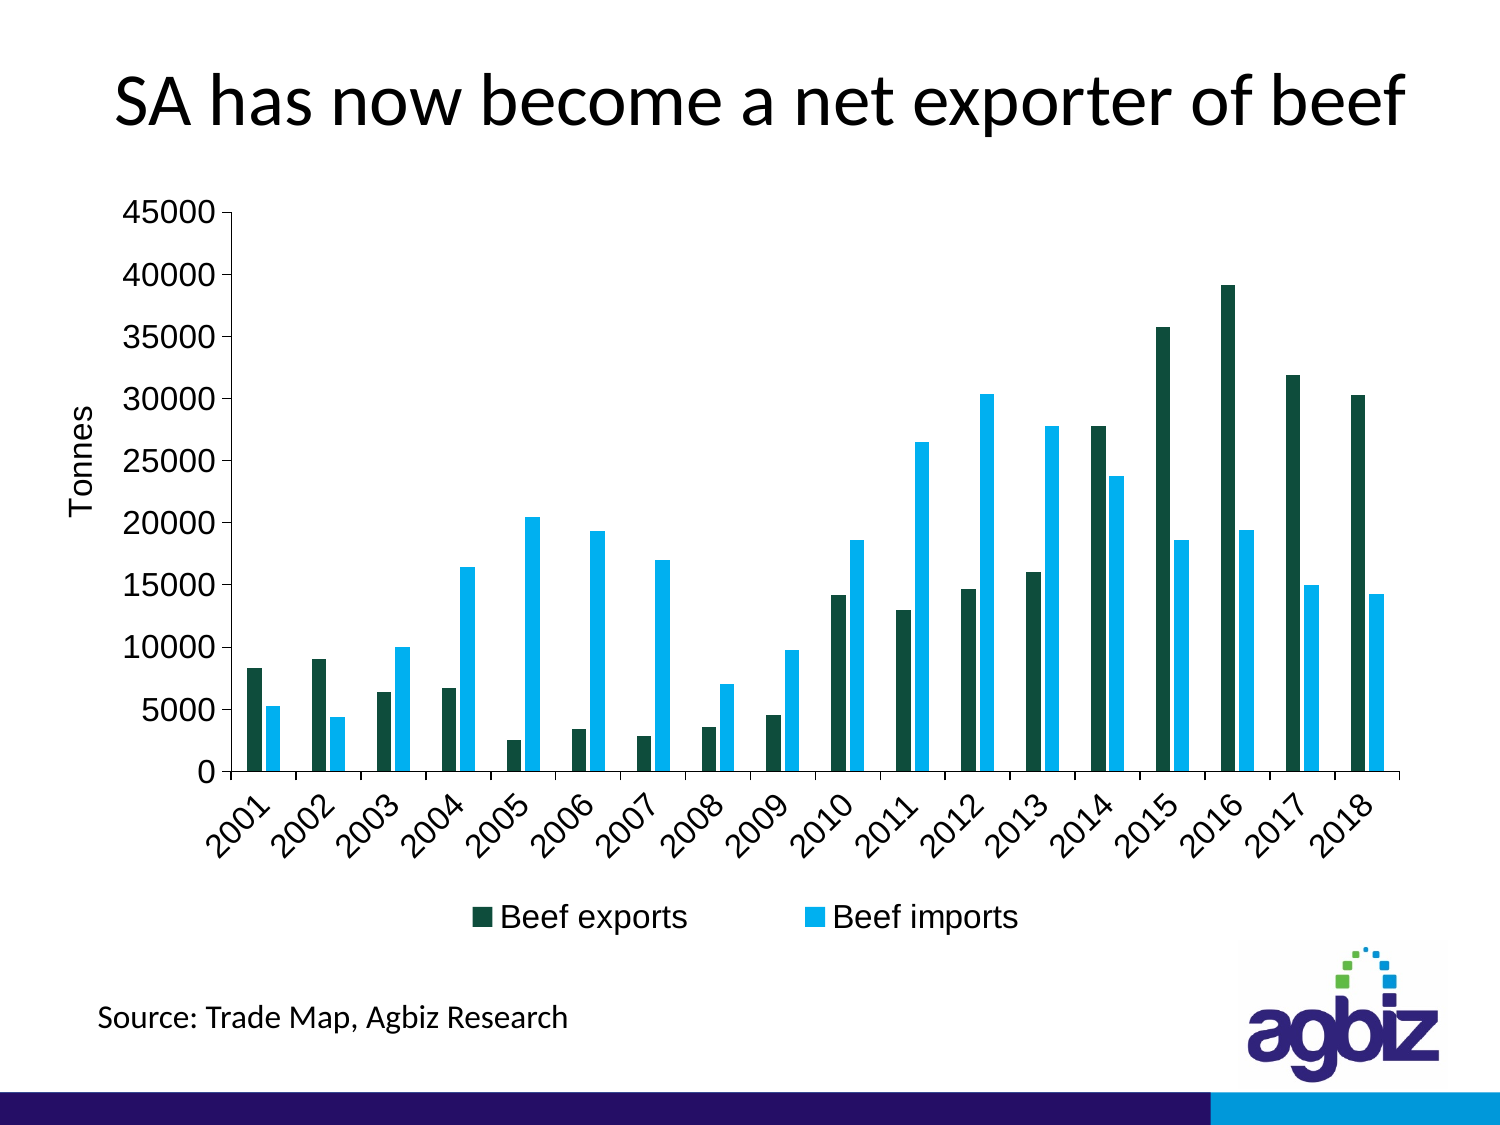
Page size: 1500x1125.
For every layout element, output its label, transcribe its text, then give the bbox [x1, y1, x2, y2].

chart [45, 184, 1418, 953]
picture [1238, 940, 1448, 1089]
text_box Source: Trade Map, Agbiz Research [82, 987, 656, 1043]
title SA has now become a net exporter of beef [99, 66, 1471, 137]
